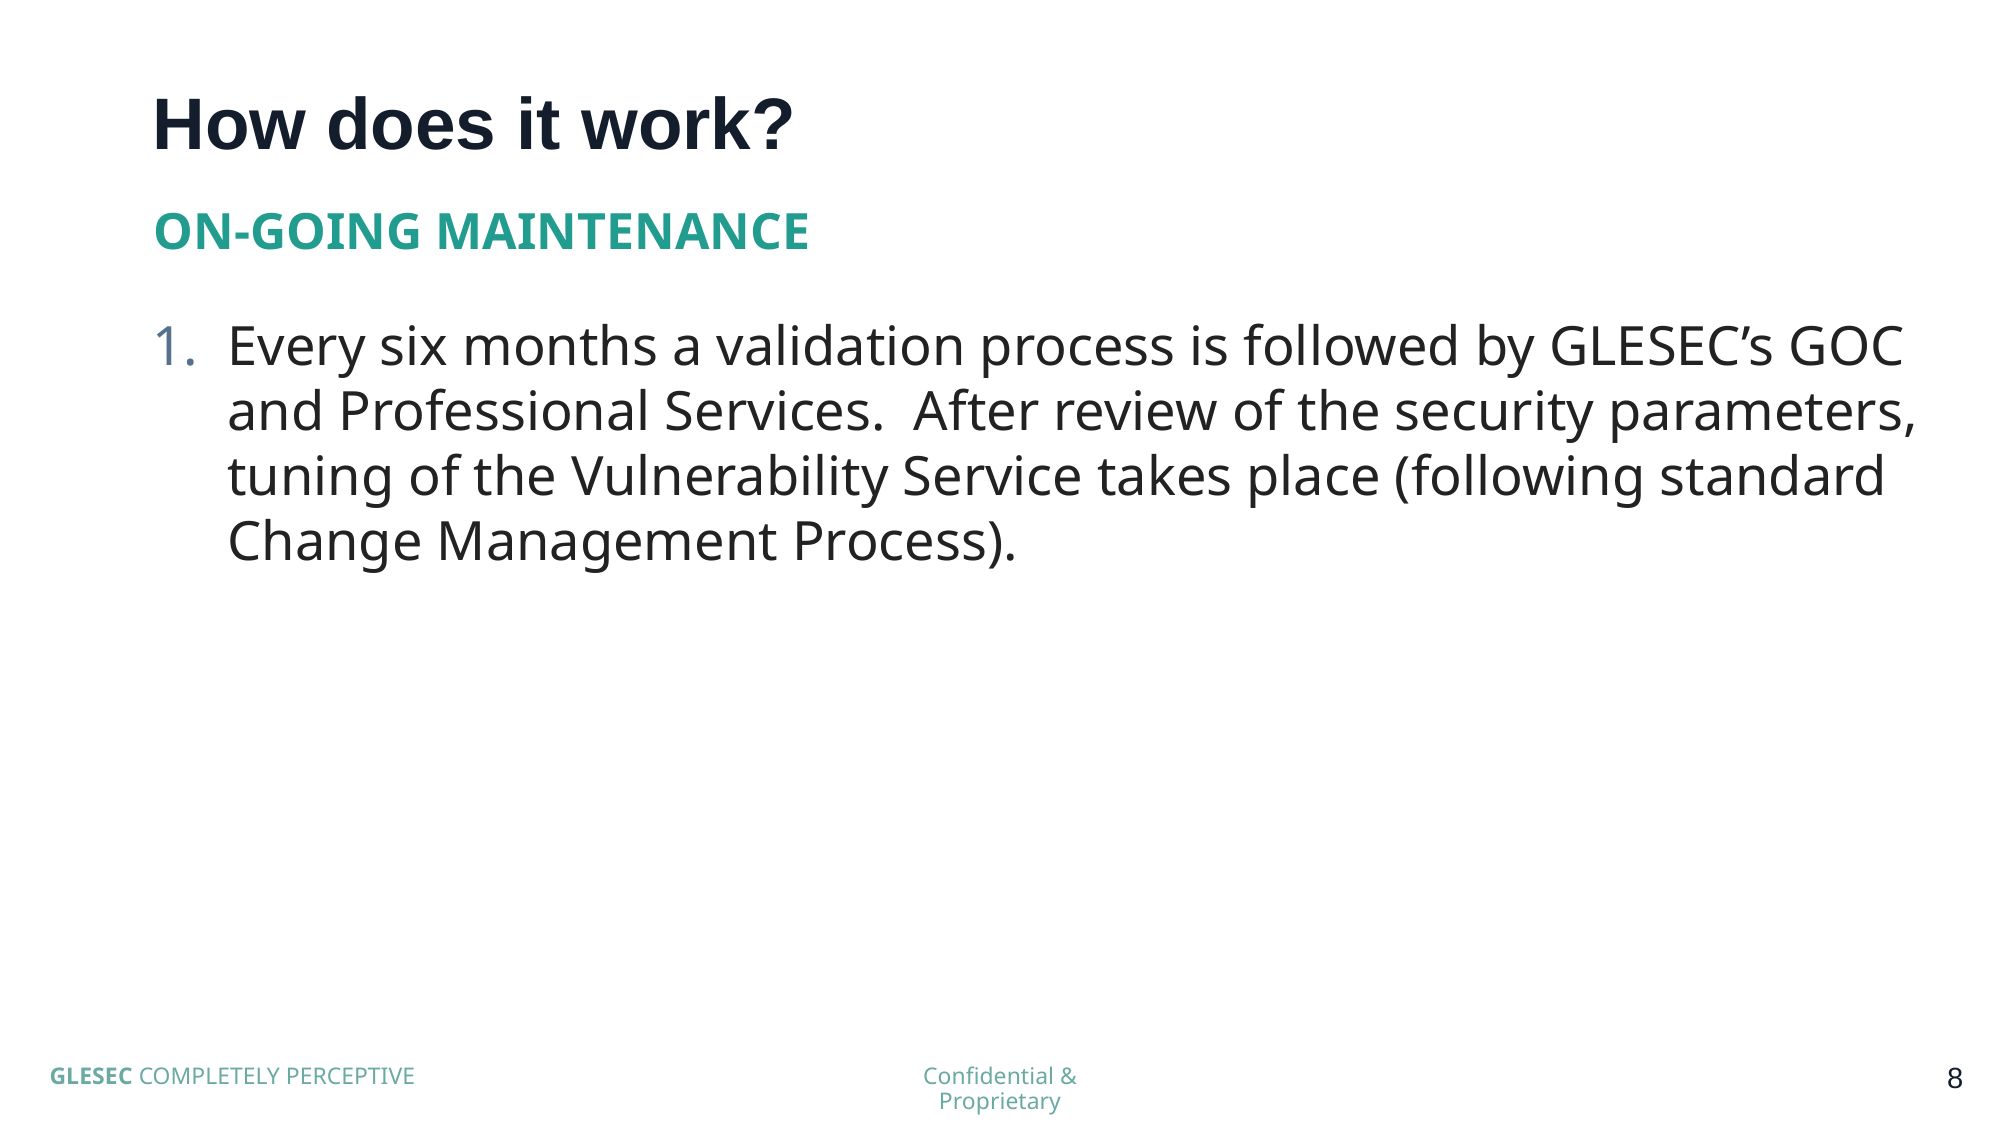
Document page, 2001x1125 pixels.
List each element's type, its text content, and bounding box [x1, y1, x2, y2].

list Every six months a validation process is followed by GLESEC’s GOC and Professional Services. After review of the security parameters, tuning of the Vulnerability Service takes place (following standard Change Management Process). [137, 303, 1950, 1046]
slide_number 8 [1862, 1047, 1979, 1108]
text_box ON-GOING MAINTENANCE [138, 192, 826, 268]
title How does it work? [137, 79, 1863, 174]
